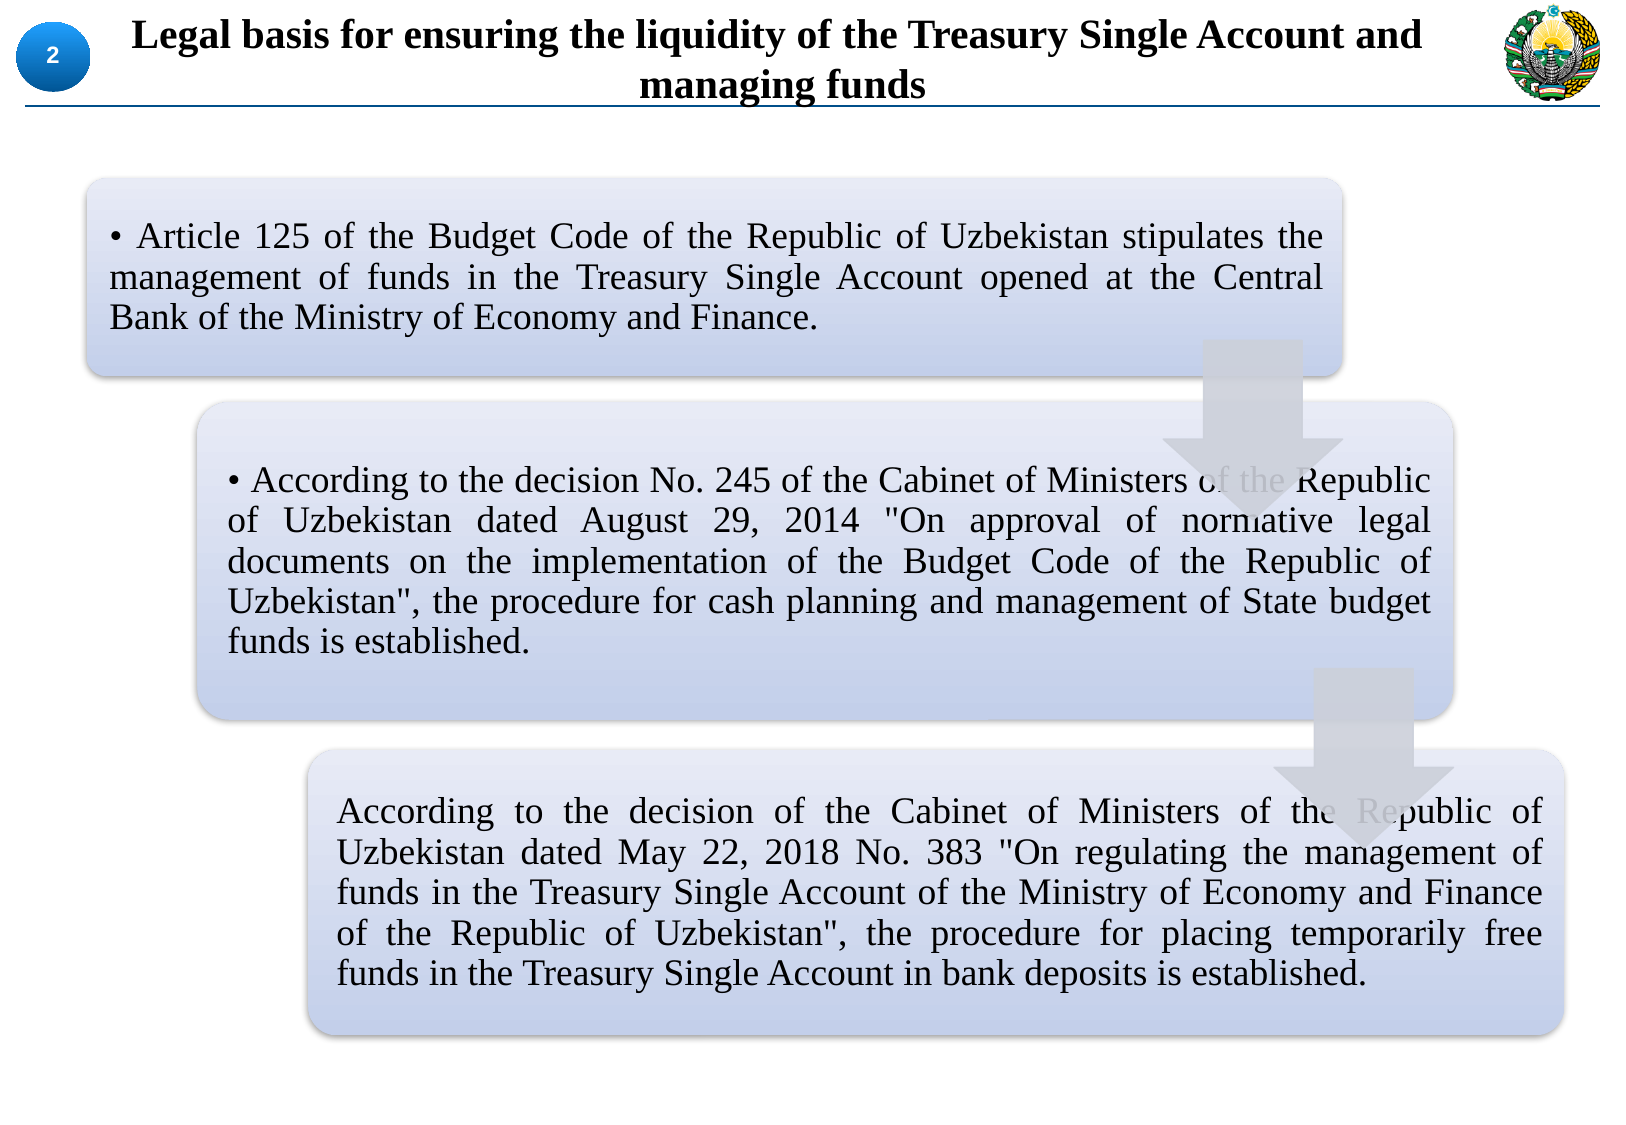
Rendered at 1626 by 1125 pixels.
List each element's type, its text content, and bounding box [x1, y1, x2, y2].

text_box [87, 42, 91, 72]
text_box 2 [19, 32, 87, 76]
text_box [22, 76, 85, 92]
title Legal basis for ensuring the liquidity of the Treasury Single Account and managing funds [53, 6, 1513, 108]
text_box [27, 22, 80, 32]
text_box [86, 141, 1565, 1062]
picture [1504, 3, 1600, 101]
